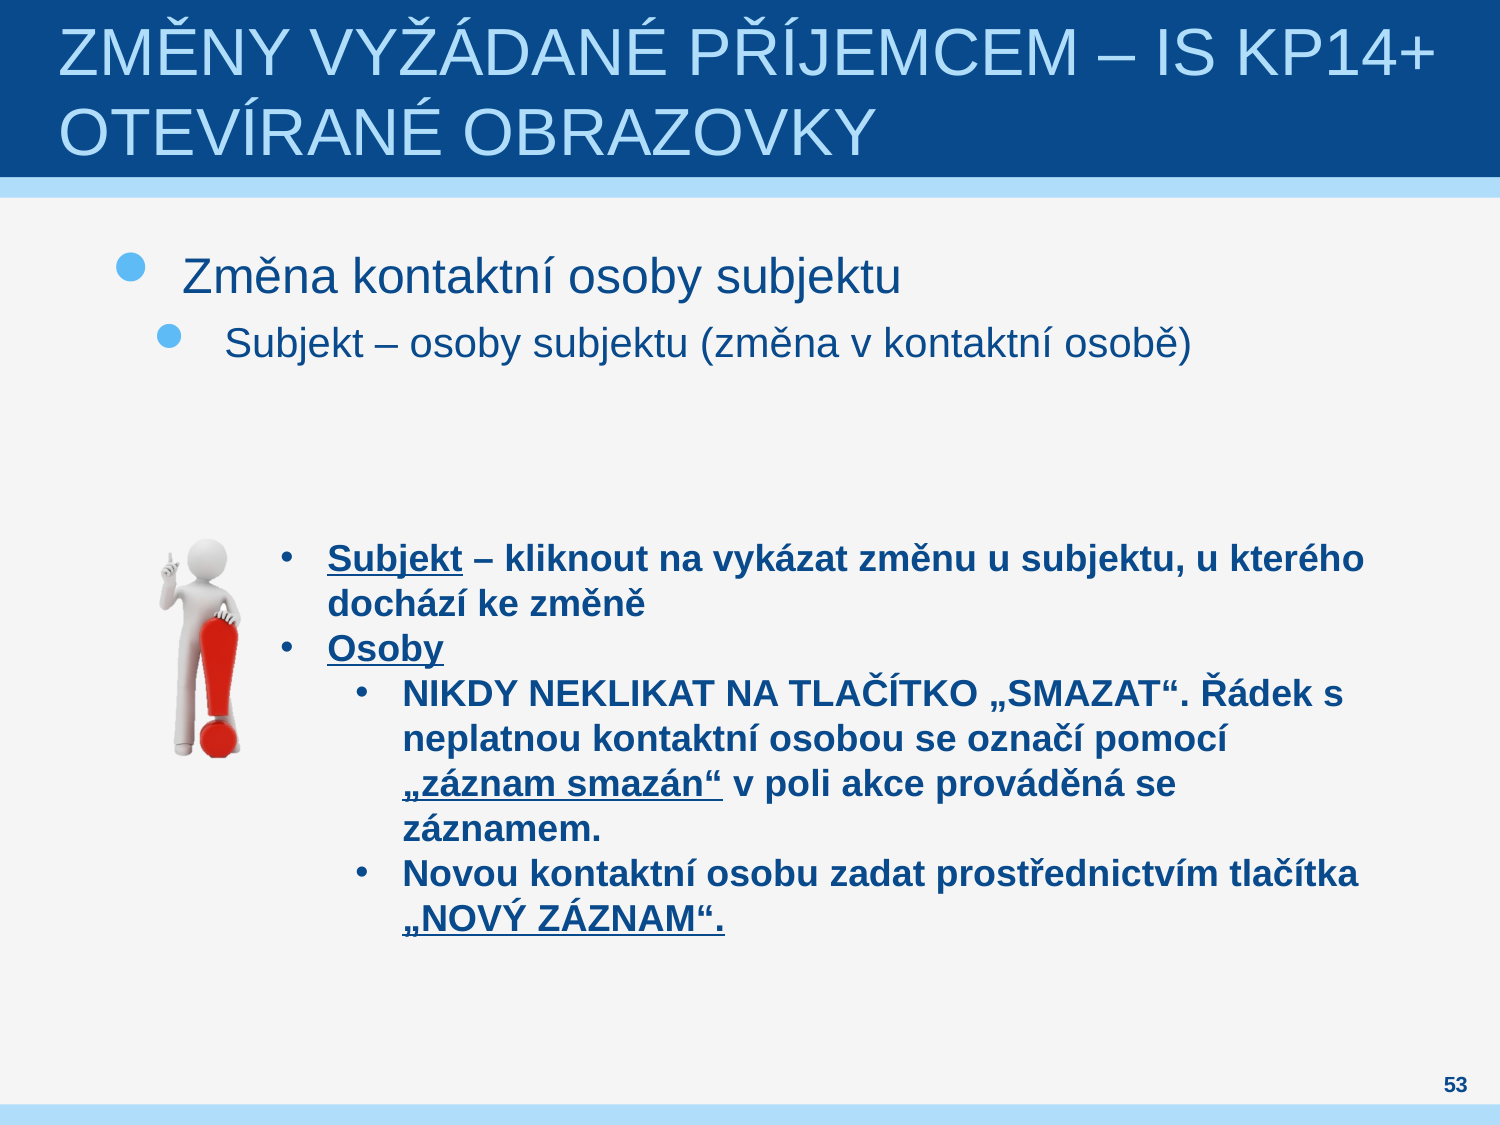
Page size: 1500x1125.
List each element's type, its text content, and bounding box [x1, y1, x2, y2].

title Změny vyžádané příjemcem – IS KP14+ otevírané obrazovky [53, 0, 1483, 178]
picture [88, 535, 314, 761]
list Změna kontaktní osoby subjektu Subjekt – osoby subjektu (změna v kontaktní osobě) [112, 243, 1412, 1071]
text_box Subjekt – kliknout na vykázat změnu u subjektu, u kterého dochází ke změně Osoby NIKDY NEKLIKAT NA TLAČÍTKO „SMAZAT“. Řádek s neplatnou kontaktní osobou se označí pomocí „záznam smazán“ v poli akce prováděná se záznamem. Novou kontaktní osobu zadat prostřednictvím tlačítka „NOVÝ ZÁZNAM“. [265, 527, 1388, 992]
slide_number 53 [1417, 1068, 1495, 1099]
